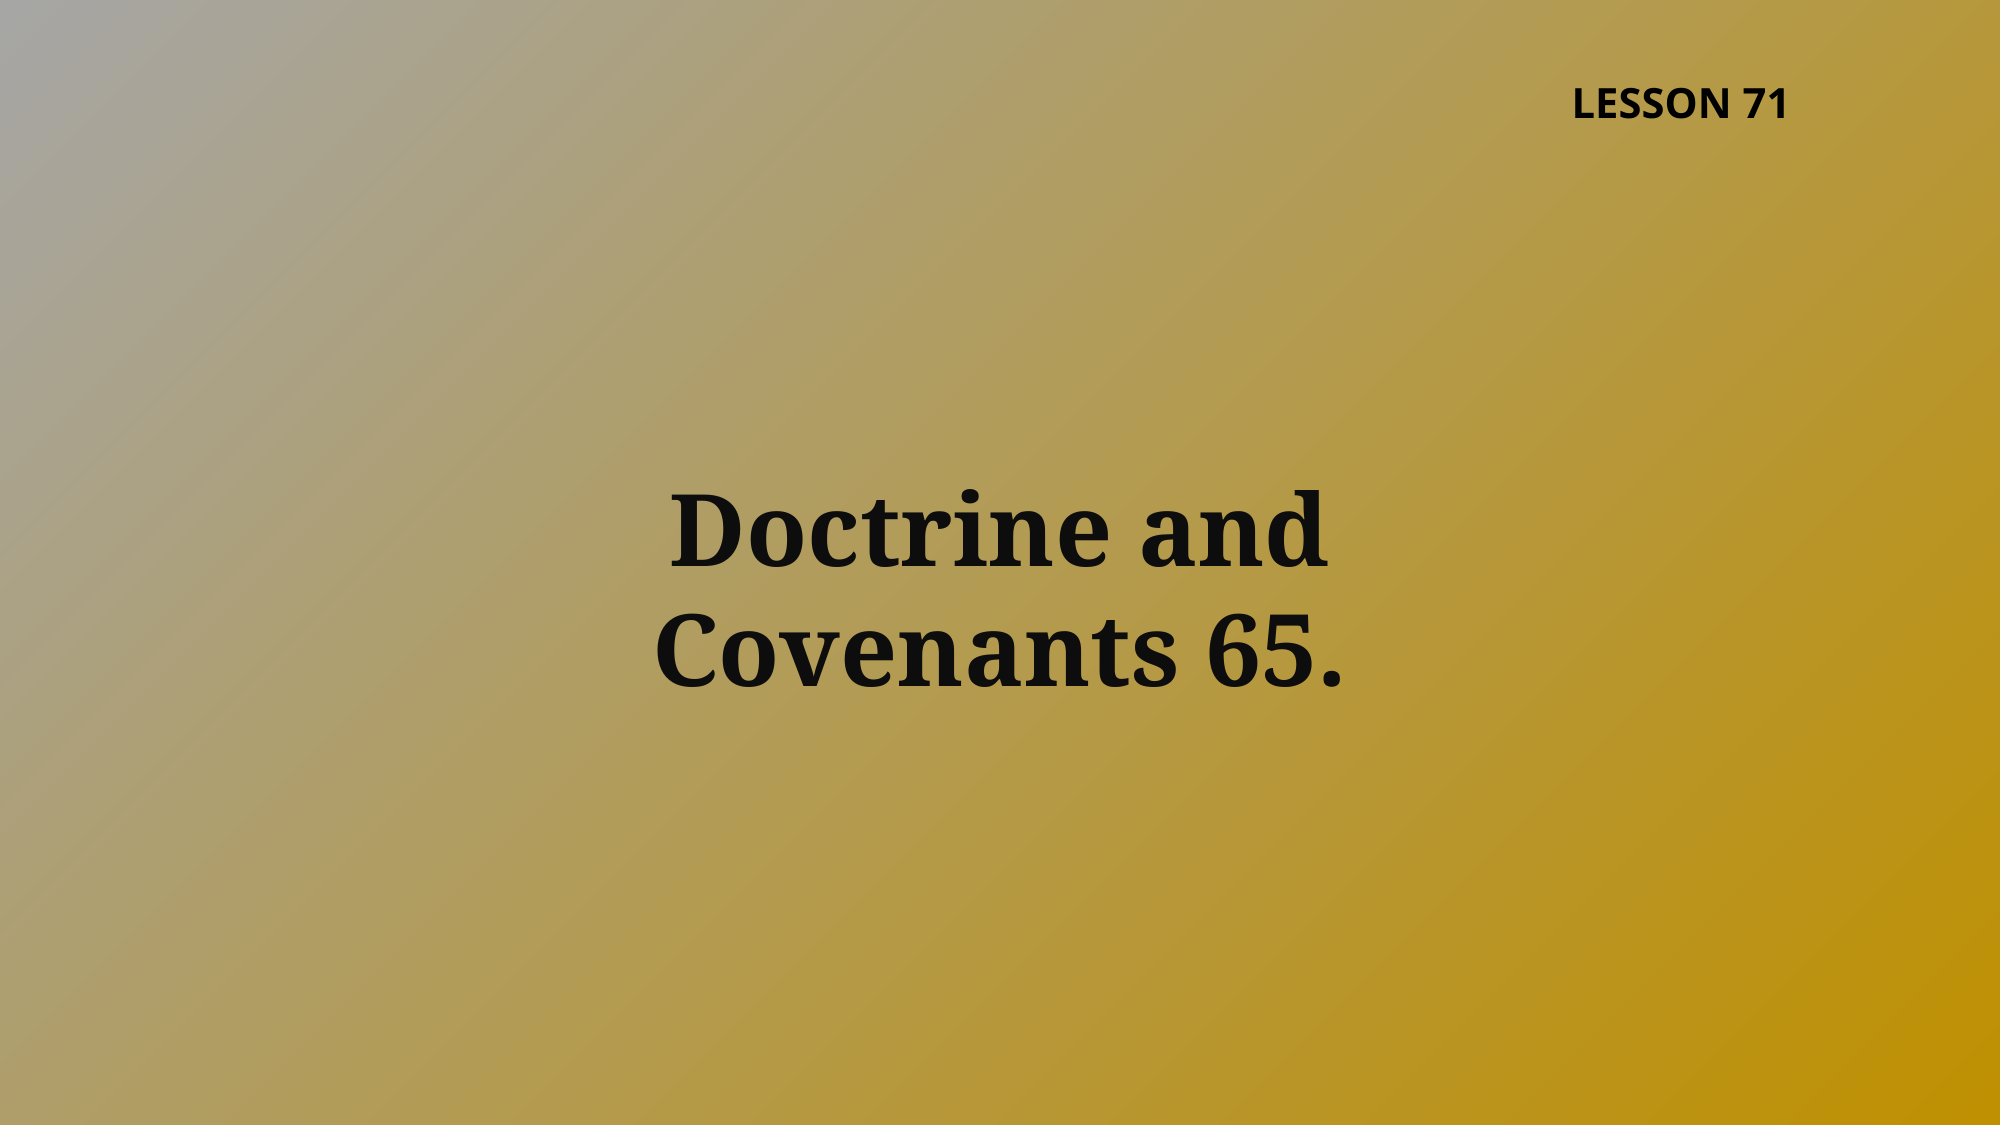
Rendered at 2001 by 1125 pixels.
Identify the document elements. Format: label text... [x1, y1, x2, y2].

text_box LESSON 71 [1556, 68, 1814, 147]
text_box Doctrine and Covenants 65. [399, 458, 1600, 714]
